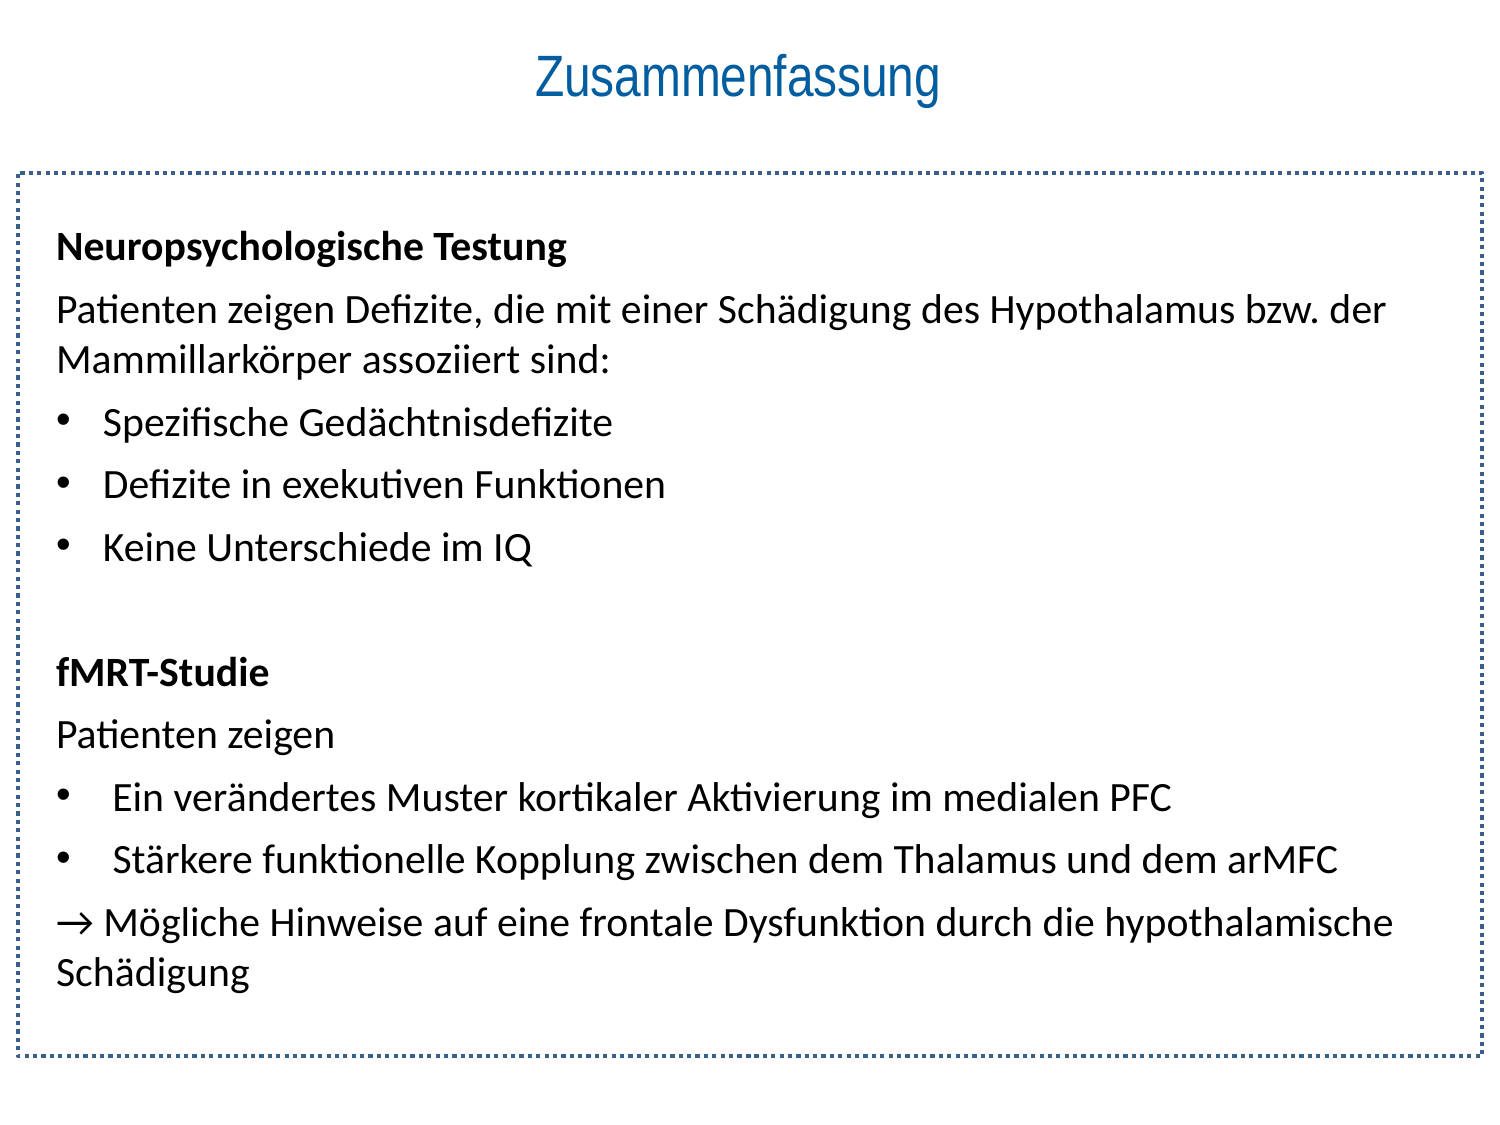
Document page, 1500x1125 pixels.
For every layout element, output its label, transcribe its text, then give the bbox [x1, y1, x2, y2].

text_box Neuropsychologische Testung Patienten zeigen Defizite, die mit einer Schädigung des Hypothalamus bzw. der Mammillarkörper assoziiert sind: Spezifische Gedächtnisdefizite Defizite in exekutiven Funktionen Keine Unterschiede im IQ fMRT-Studie Patienten zeigen Ein verändertes Muster kortikaler Aktivierung im medialen PFC Stärkere funktionelle Kopplung zwischen dem Thalamus und dem arMFC → Mögliche Hinweise auf eine frontale Dysfunktion durch die hypothalamische Schädigung [41, 211, 1436, 1002]
title Zusammenfassung [29, 30, 1447, 159]
text_box [16, 171, 1484, 1058]
